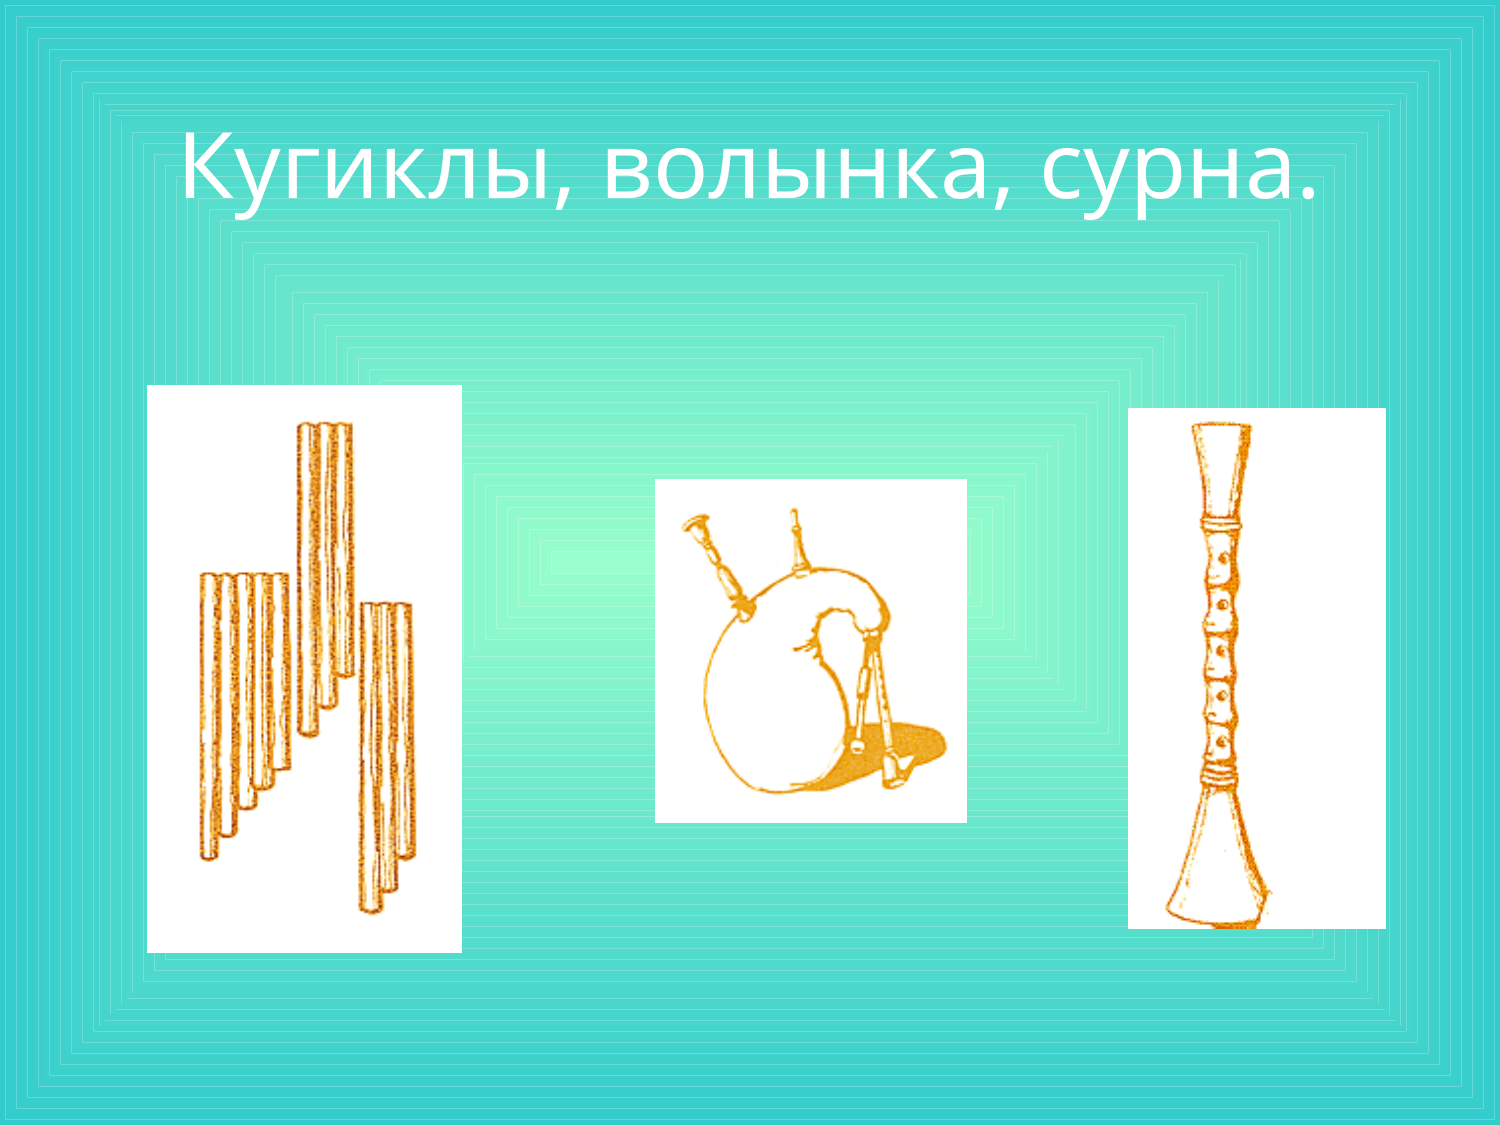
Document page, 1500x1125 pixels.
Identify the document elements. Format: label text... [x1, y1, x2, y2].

title Кугиклы, волынка, сурна. [75, 47, 1425, 275]
picture [655, 479, 967, 823]
picture [147, 385, 462, 953]
picture [1127, 408, 1387, 929]
